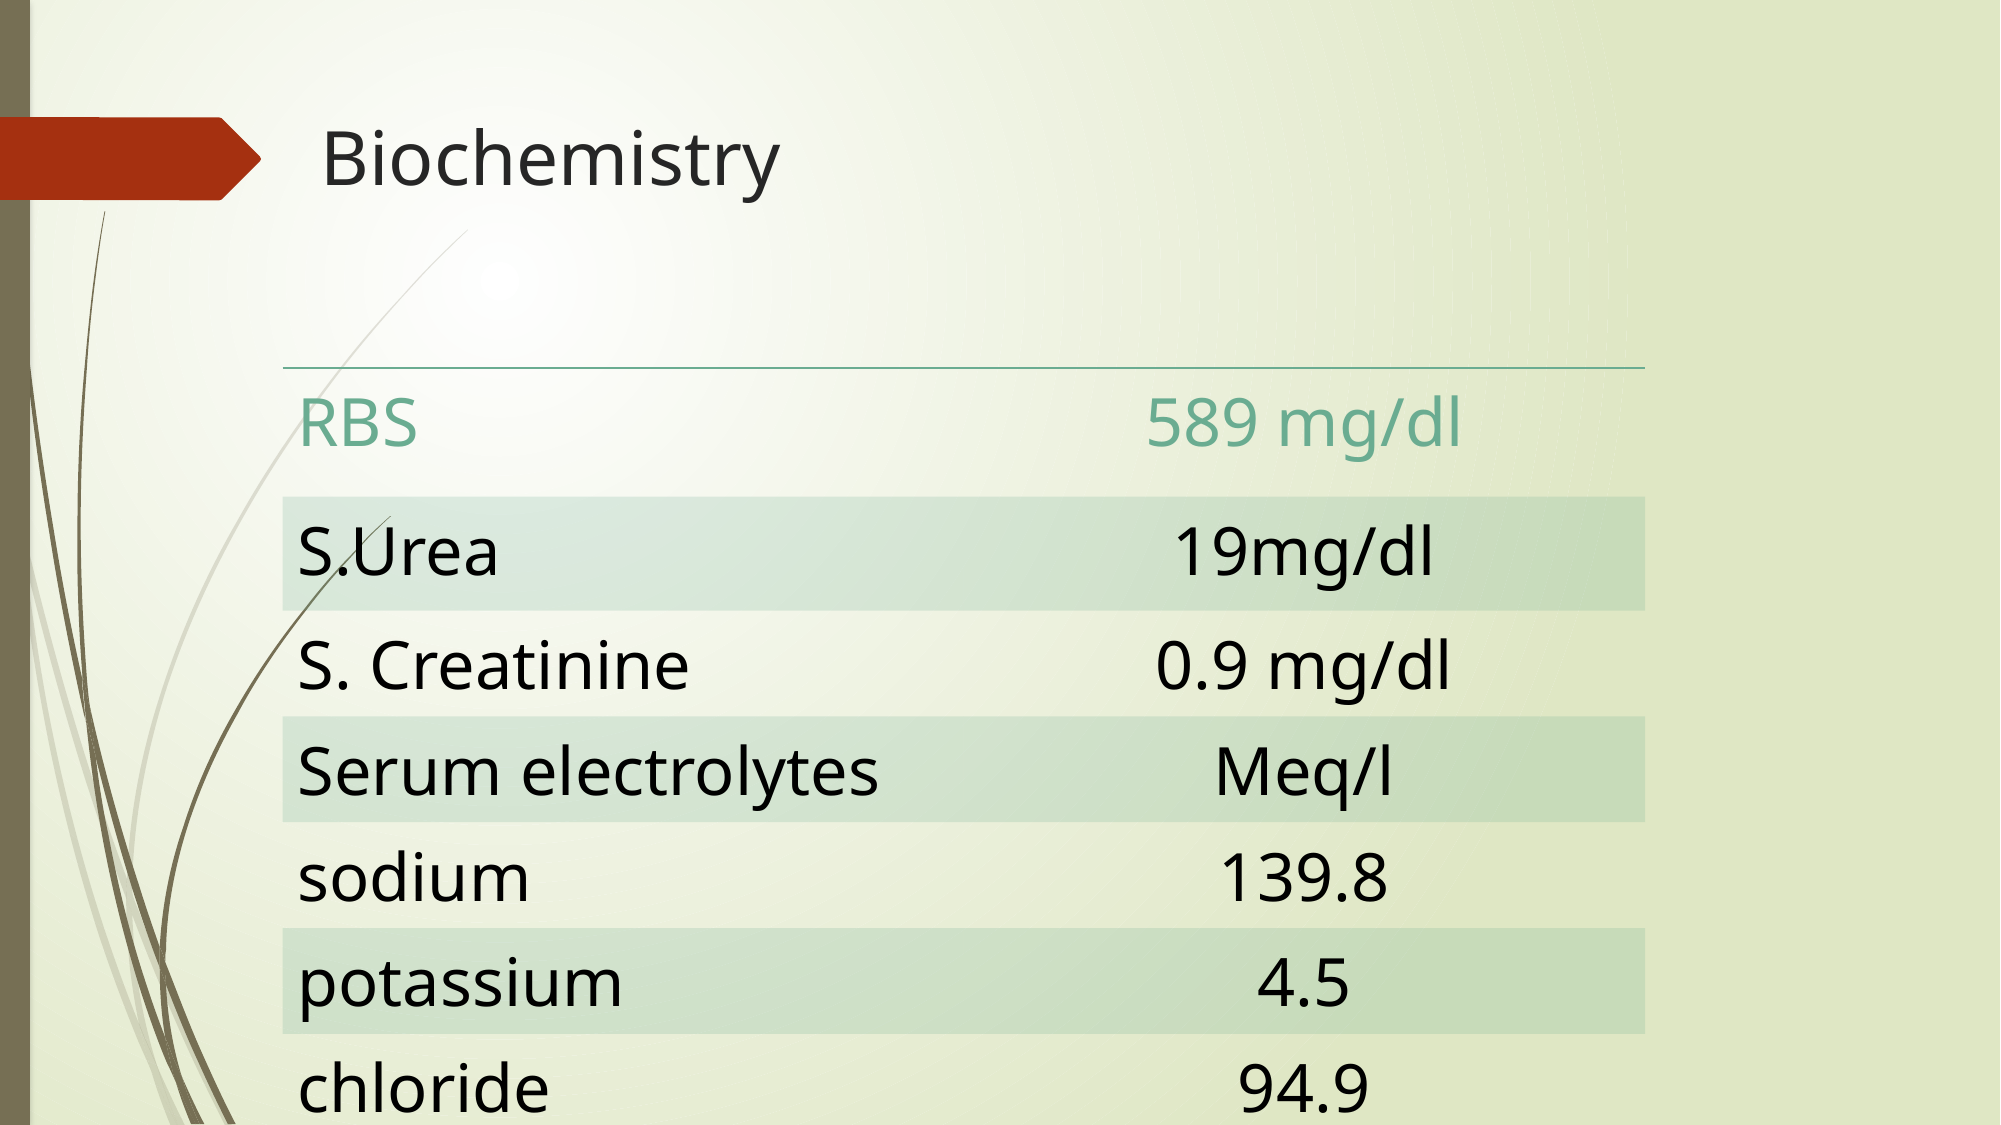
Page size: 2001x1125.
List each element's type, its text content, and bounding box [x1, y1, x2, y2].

table_cell Meq/l [964, 716, 1645, 822]
table_cell Serum electrolytes [283, 716, 964, 822]
table_header RBS [283, 369, 964, 497]
table_cell chloride [283, 1034, 964, 1125]
table_cell 139.8 [964, 822, 1645, 928]
table_cell 19mg/dl [964, 497, 1645, 611]
table_cell potassium [283, 928, 964, 1034]
table_cell sodium [283, 822, 964, 928]
table_header 589 mg/dl [964, 369, 1645, 497]
table_cell 4.5 [964, 928, 1645, 1034]
table_cell 0.9 mg/dl [964, 611, 1645, 716]
table_cell S.Urea [283, 497, 964, 611]
table_cell 94.9 [964, 1034, 1645, 1125]
title Biochemistry [305, 103, 1544, 254]
table_cell S. Creatinine [283, 611, 964, 716]
